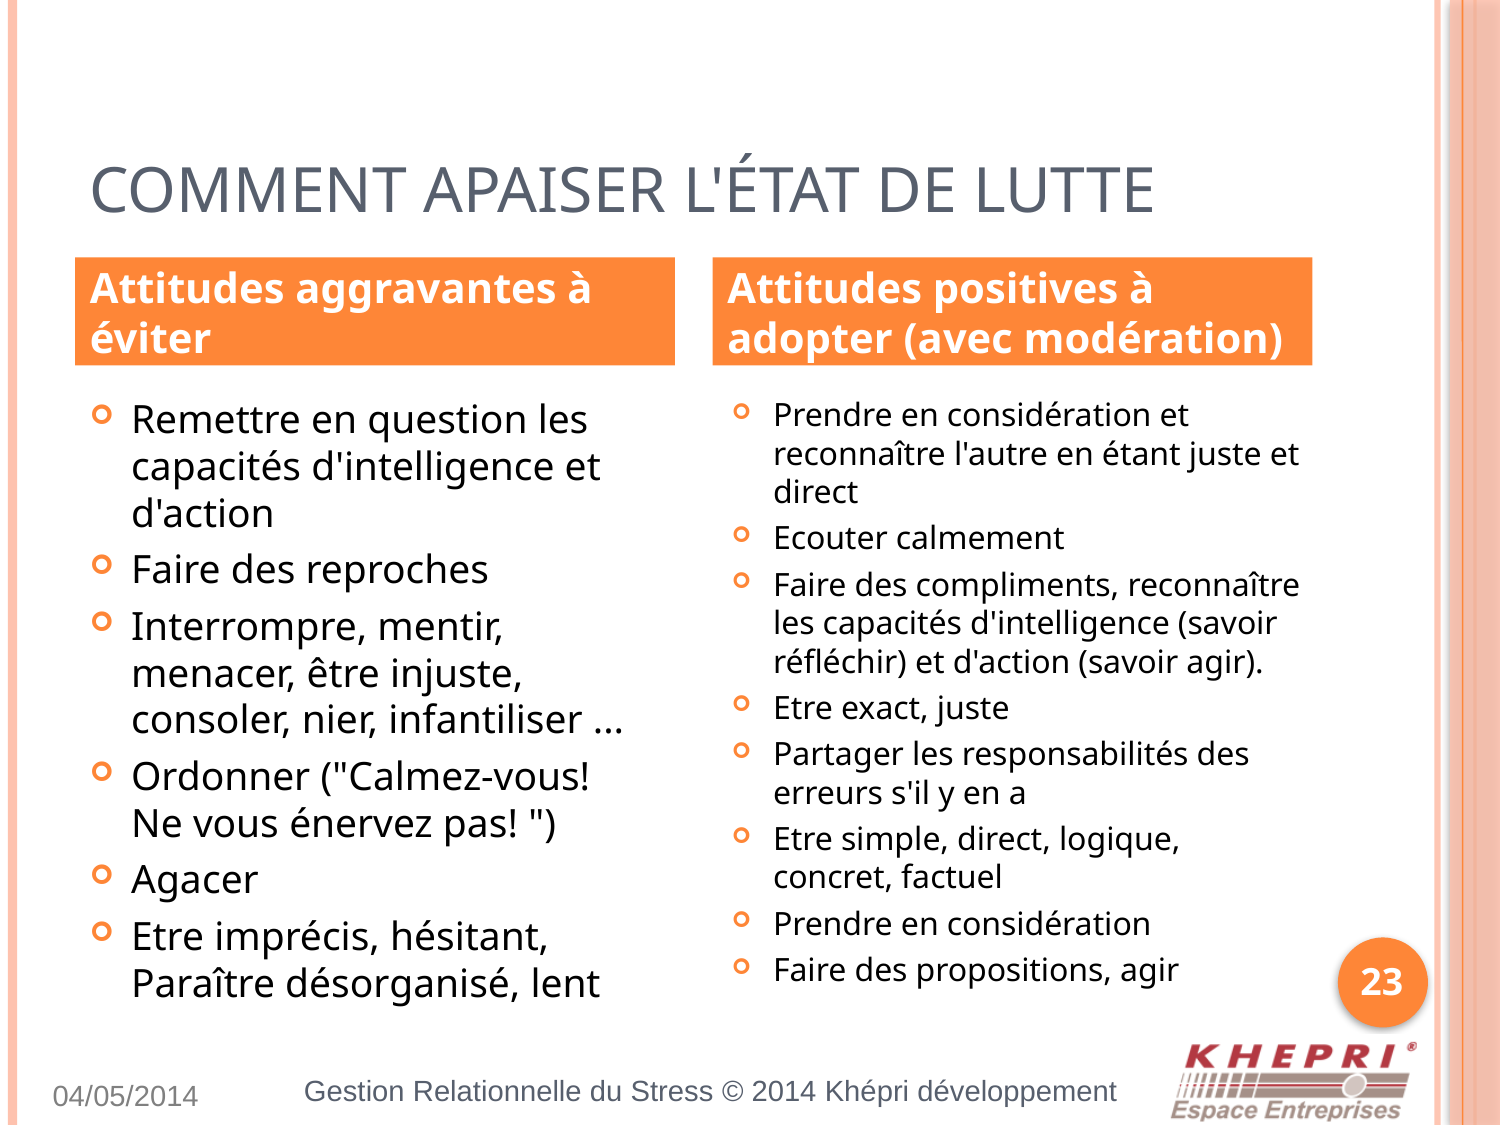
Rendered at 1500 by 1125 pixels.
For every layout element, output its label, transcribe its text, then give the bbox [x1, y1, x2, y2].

list Attitudes positives à adopter (avec modération) [712, 257, 1313, 366]
list Attitudes aggravantes à éviter [75, 257, 675, 366]
title Comment apaiser l'état de lutte [75, 44, 1313, 233]
picture [1163, 1034, 1419, 1125]
list Prendre en considération et reconnaître l'autre en étant juste et direct Ecouter calmement Faire des compliments, reconnaître les capacités d'intelligence (savoir réfléchir) et d'action (savoir agir). Etre exact, juste Partager les responsabilités des erreurs s'il y en a Etre simple, direct, logique, concret, factuel Prendre en considération Faire des propositions, agir [717, 387, 1318, 1025]
list Remettre en question les capacités d'intelligence et d'action Faire des reproches Interrompre, mentir, menacer, être injuste, consoler, nier, infantiliser ... Ordonner ("Calmez-vous! Ne vous énervez pas! ") Agacer Etre imprécis, hésitant, Paraître désorganisé, lent [75, 387, 675, 1025]
